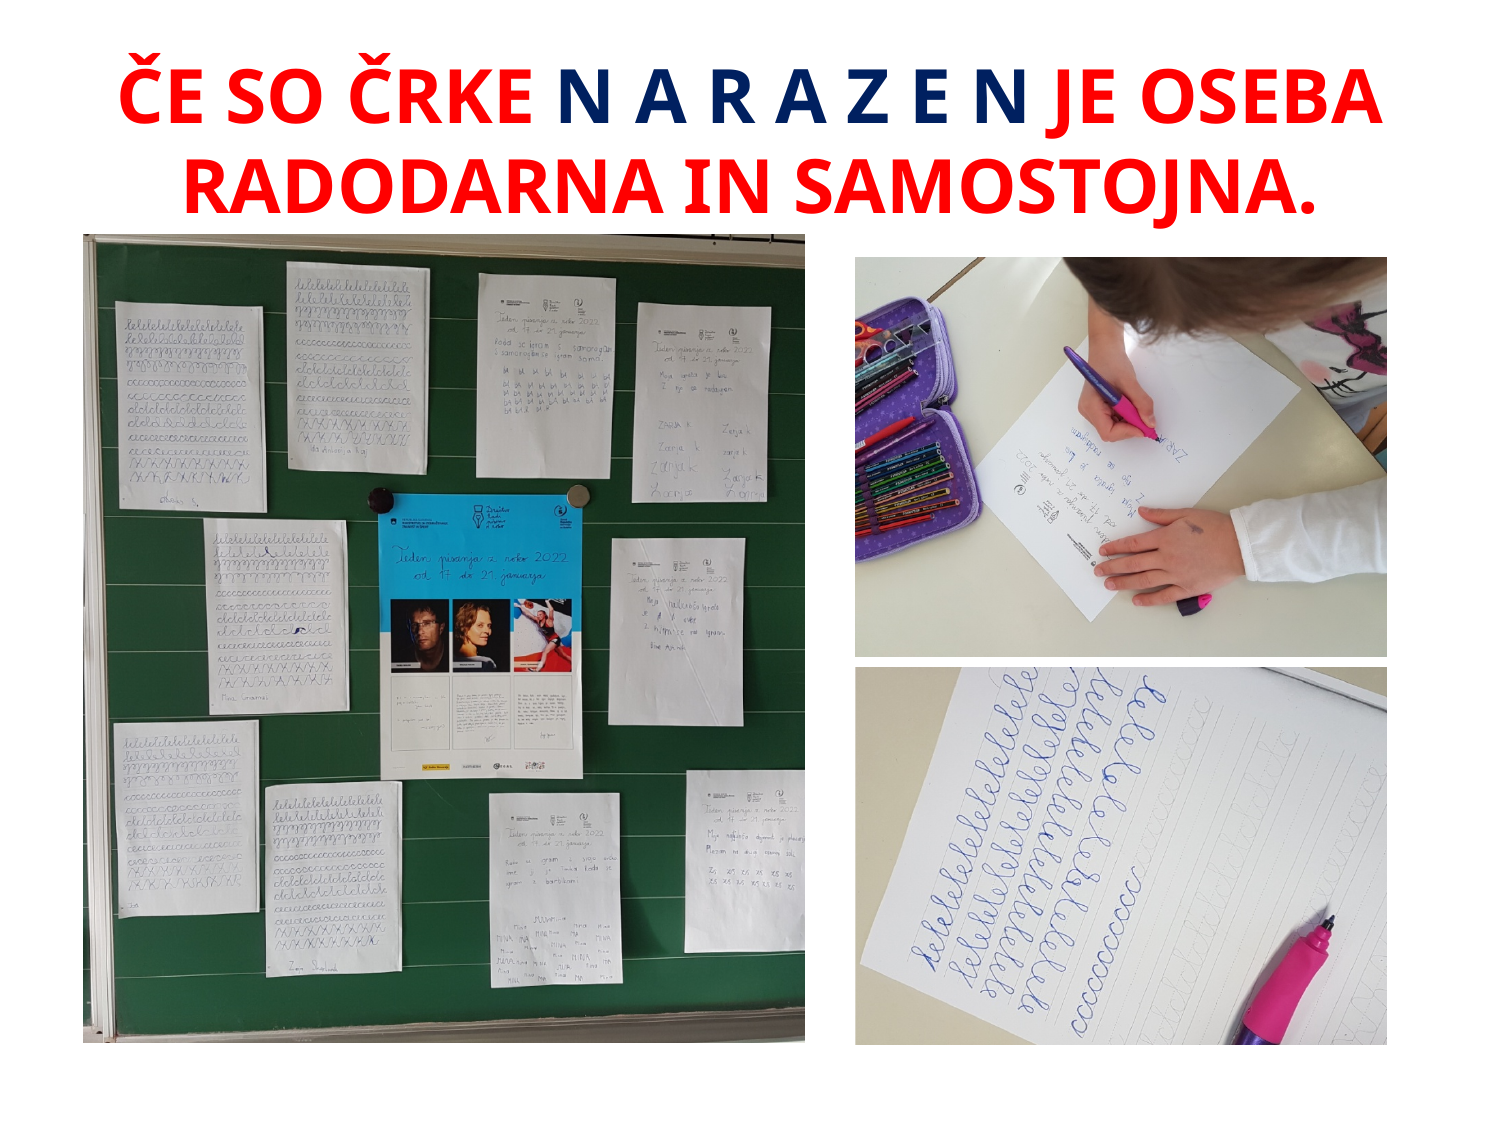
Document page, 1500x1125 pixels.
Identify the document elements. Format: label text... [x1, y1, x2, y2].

title ČE SO ČRKE N A R A Z E N JE OSEBA RADODARNA IN SAMOSTOJNA. [75, 45, 1425, 233]
picture [855, 257, 1388, 657]
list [38, 276, 848, 1001]
picture [855, 667, 1388, 1045]
picture [83, 234, 805, 276]
picture [83, 1001, 805, 1043]
